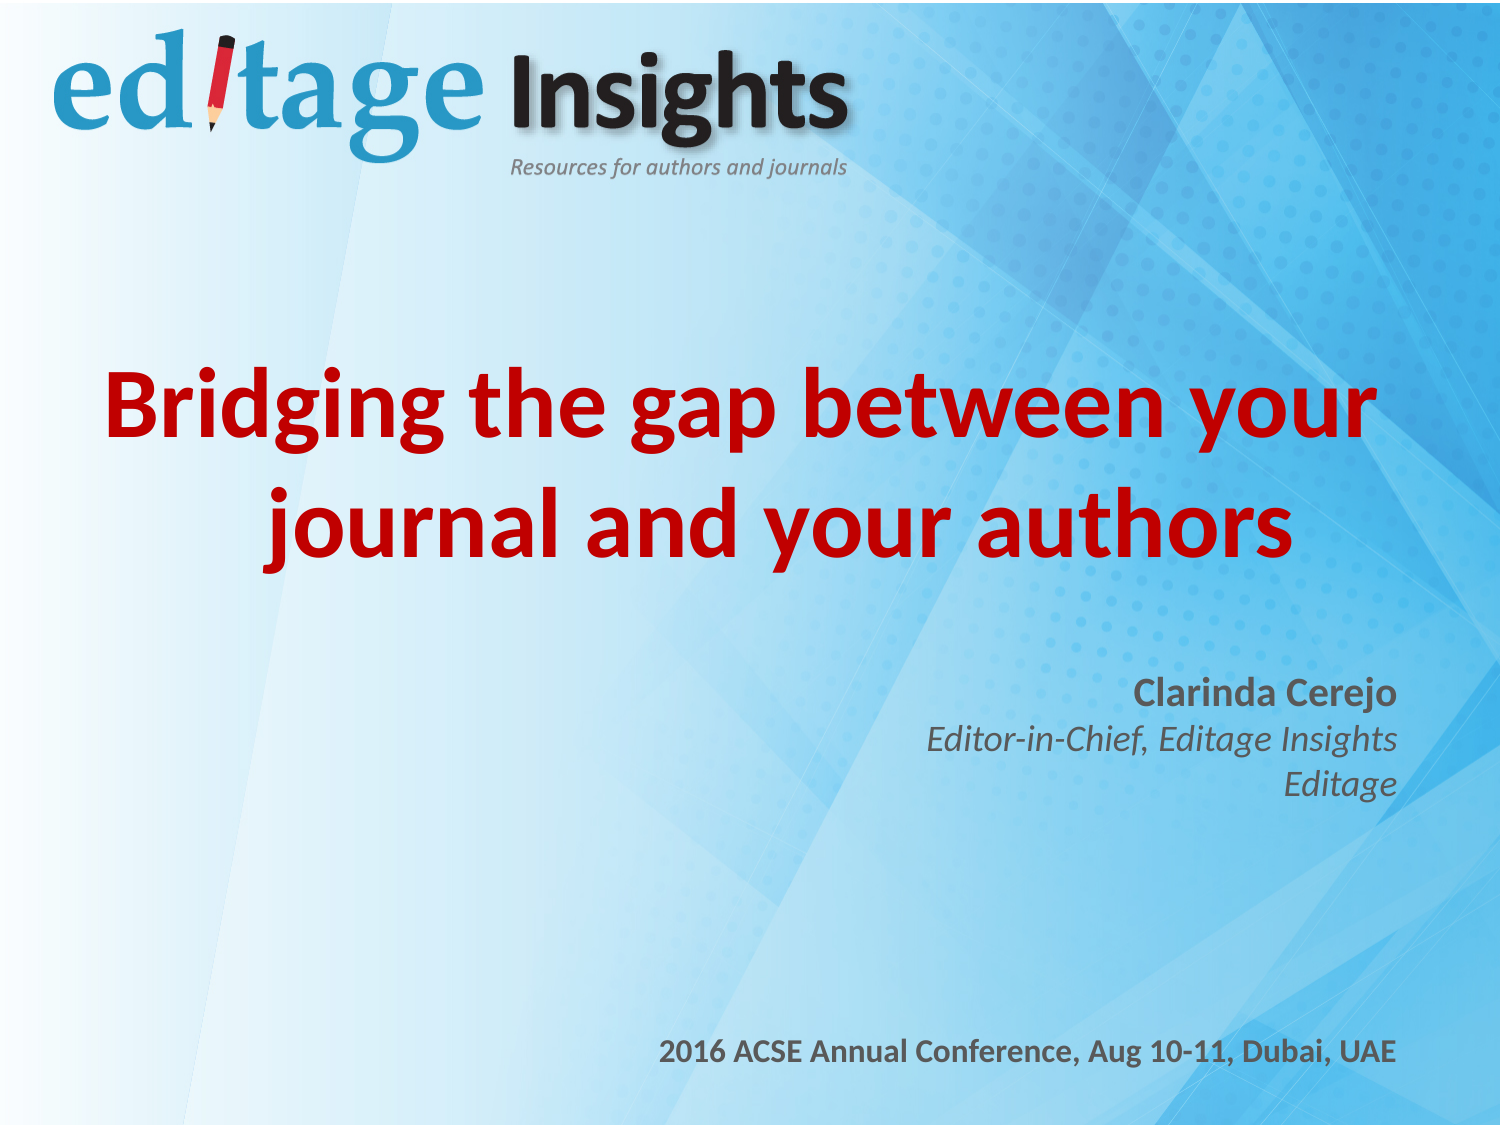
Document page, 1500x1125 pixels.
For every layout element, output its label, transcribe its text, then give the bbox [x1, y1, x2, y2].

list Bridging the gap between your journal and your authors [53, 337, 1453, 976]
picture [0, 1, 1500, 1125]
text_box Clarinda Cerejo Editor-in-Chief, Editage Insights Editage 2016 ACSE Annual Conference, Aug 10-11, Dubai, UAE [485, 656, 1413, 1077]
